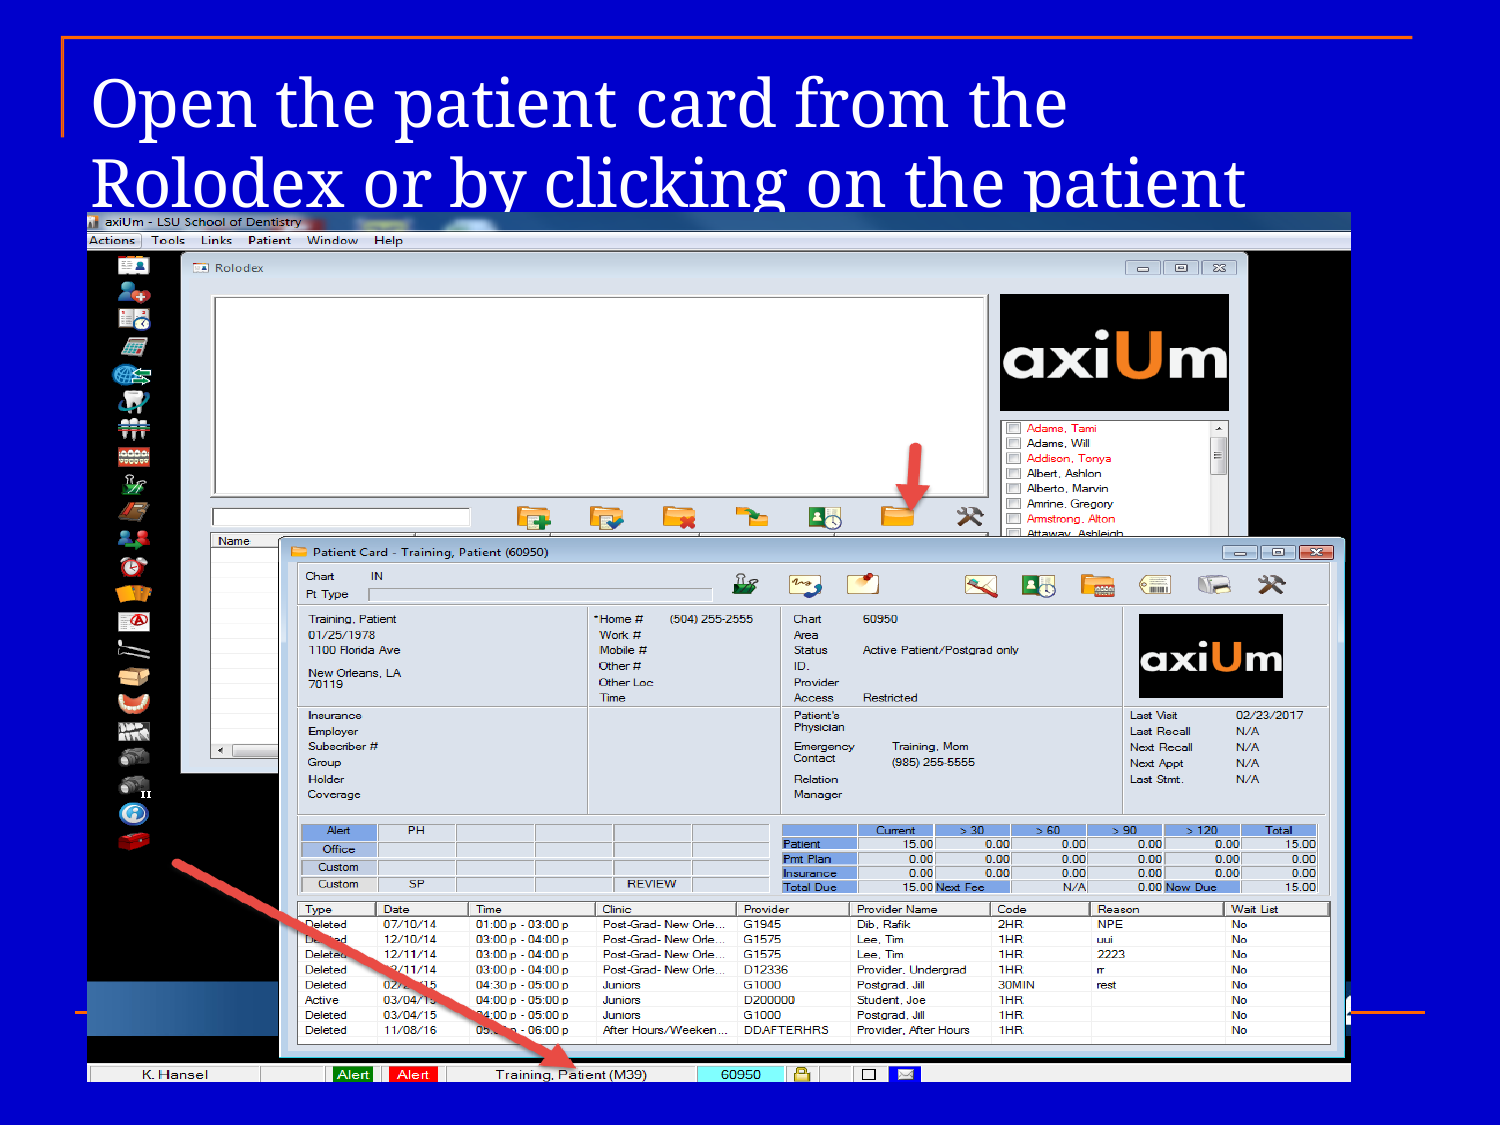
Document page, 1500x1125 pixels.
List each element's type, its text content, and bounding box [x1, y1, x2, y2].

text_box Open the patient card from the Rolodex or by clicking on the patient name in status bar [87, 61, 1269, 211]
picture [87, 211, 1351, 1082]
